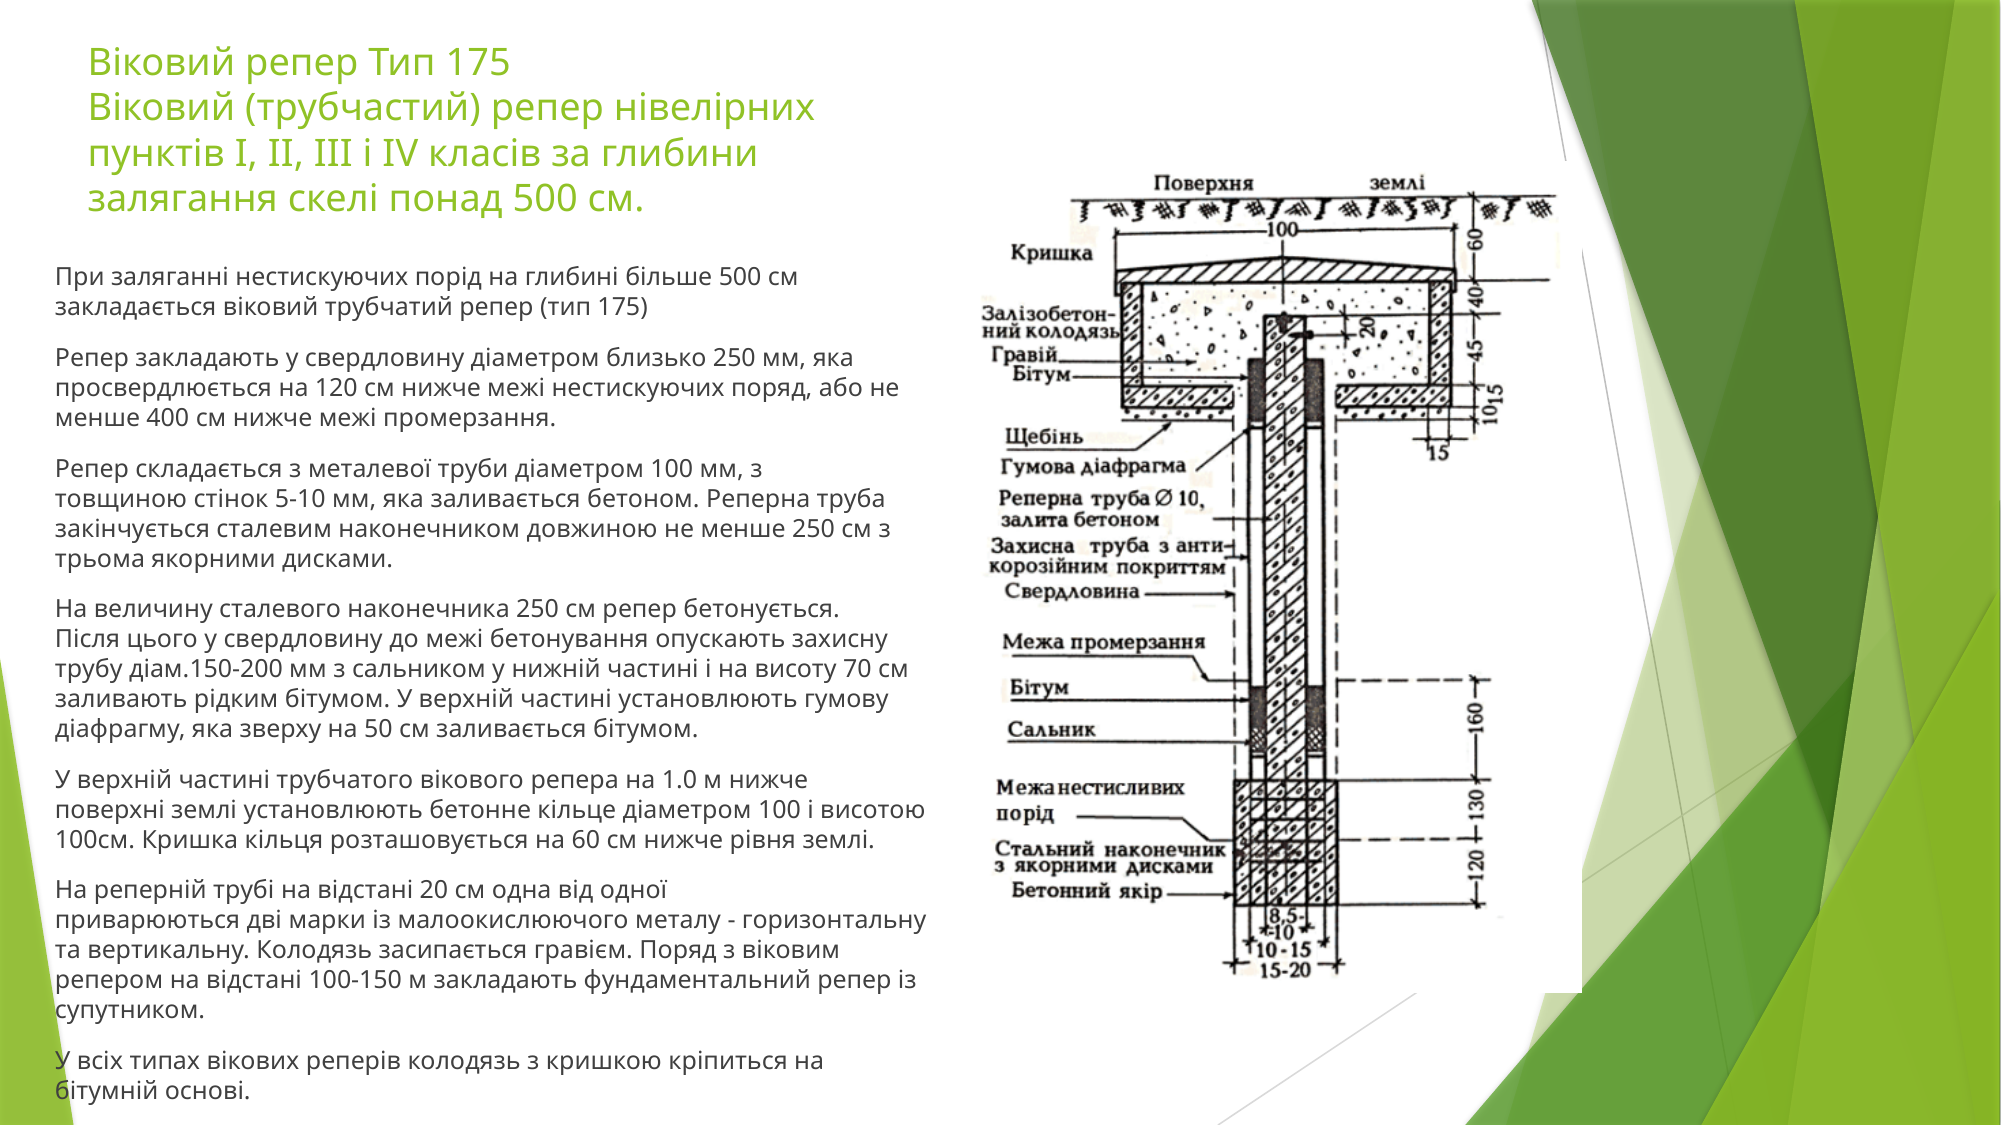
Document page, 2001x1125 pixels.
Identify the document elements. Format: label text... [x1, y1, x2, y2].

title Віковий репер Тип 175 Віковий (трубчастий) репер нівелірних пунктів I, II, III і IV класів за глибини залягання скелі понад 500 см. [72, 26, 887, 227]
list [944, 161, 1583, 994]
list При заляганні нестискуючих порід на глибині більше 500 см закладається віковий трубчатий репер (тип 175) Репер закладають у свердловину діаметром близько 250 мм, яка просвердлюється на 120 см нижче межі нестискуючих поряд, або не менше 400 см нижче межі промерзання. Репер складається з металевої труби діаметром 100 мм, з товщиною стінок 5-10 мм, яка заливається бетоном. Реперна труба закінчується сталевим наконечником довжиною не менше 250 см з трьома якорними дисками. На величину сталевого наконечника 250 см репер бетонується. Після цього у свердловину до межі бетонування опускають захисну трубу діам.150-200 мм з сальником у нижній частині і на висоту 70 см заливають рідким бітумом. У верхній частині установлюють гумову діафрагму, яка зверху на 50 см заливається бітумом. У верхній частині трубчатого вікового репера на 1.0 м нижче поверхні землі установлюють бетонне кільце діаметром 100 і висотою 100см. Кришка кільця розташовується на 60 см нижче рівня землі. На реперній трубі на відстані 20 см одна від одної приварюються дві марки із малоокислюючого металу - горизонтальну та вертикальну. Колодязь засипається гравієм. Поряд з віковим репером на відстані 100-150 м закладають фундаментальний репер із супутником. У всіх типах вікових реперів колодязь з кришкою кріпиться на бітумній основі. [39, 253, 954, 1125]
